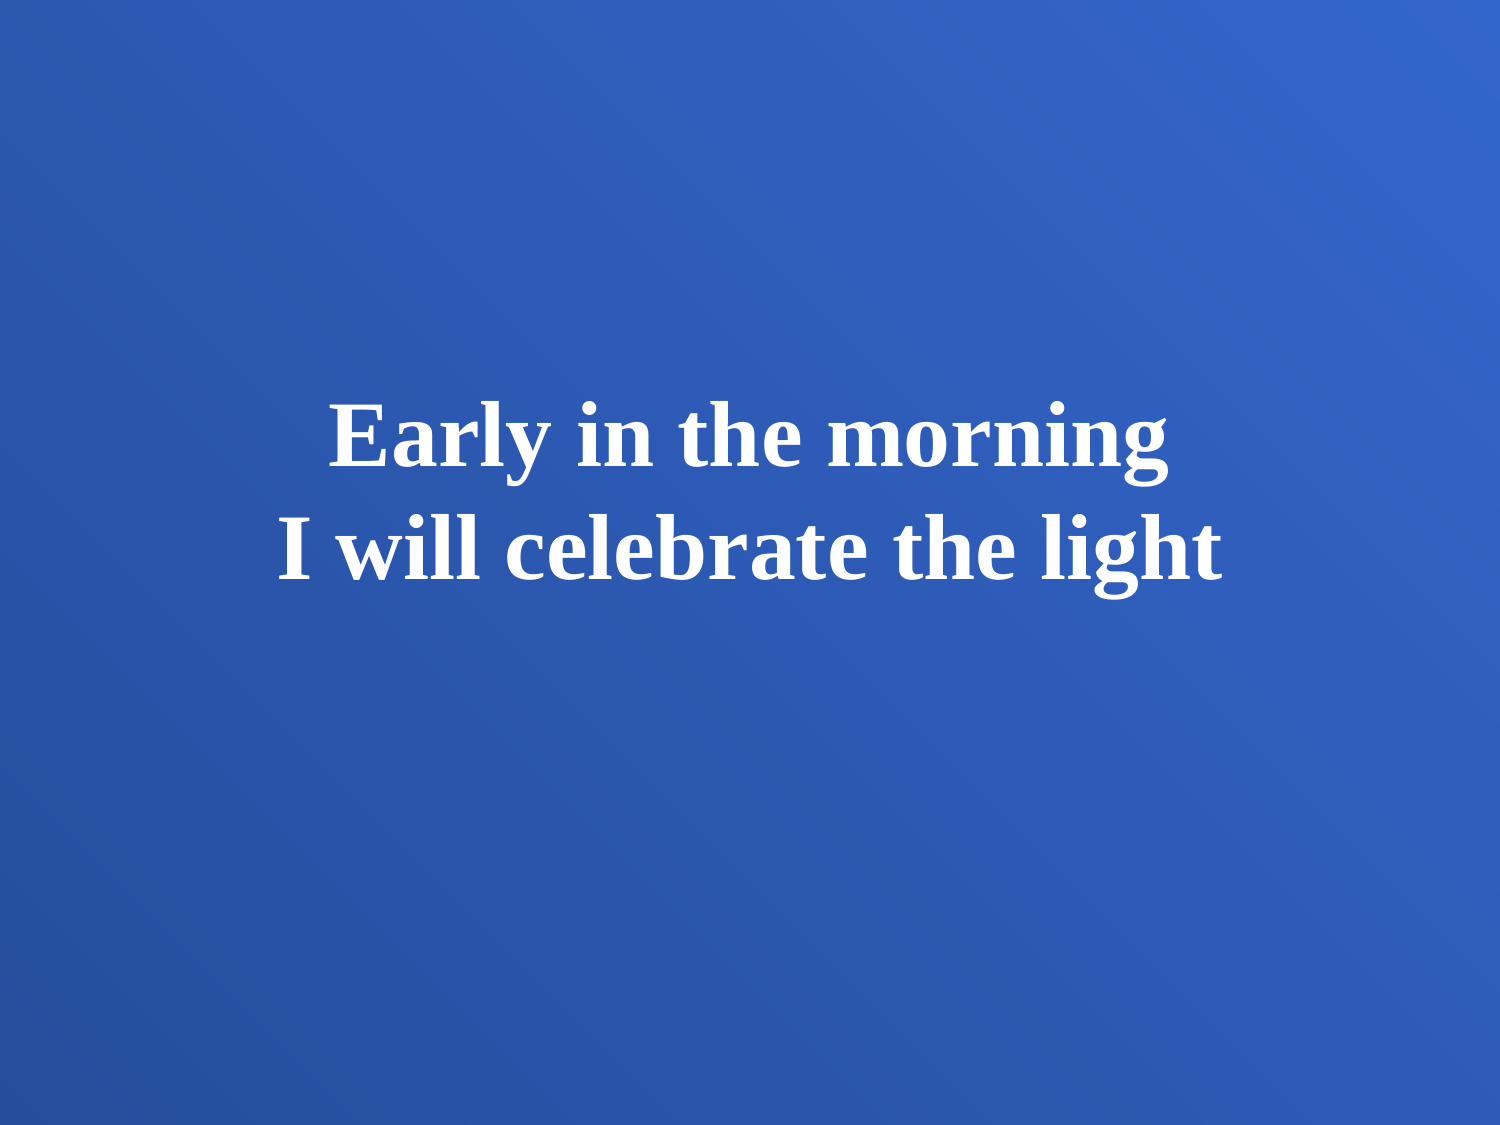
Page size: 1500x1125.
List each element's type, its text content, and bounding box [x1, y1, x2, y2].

text_box Early in the morning I will celebrate the light [0, 365, 1500, 606]
